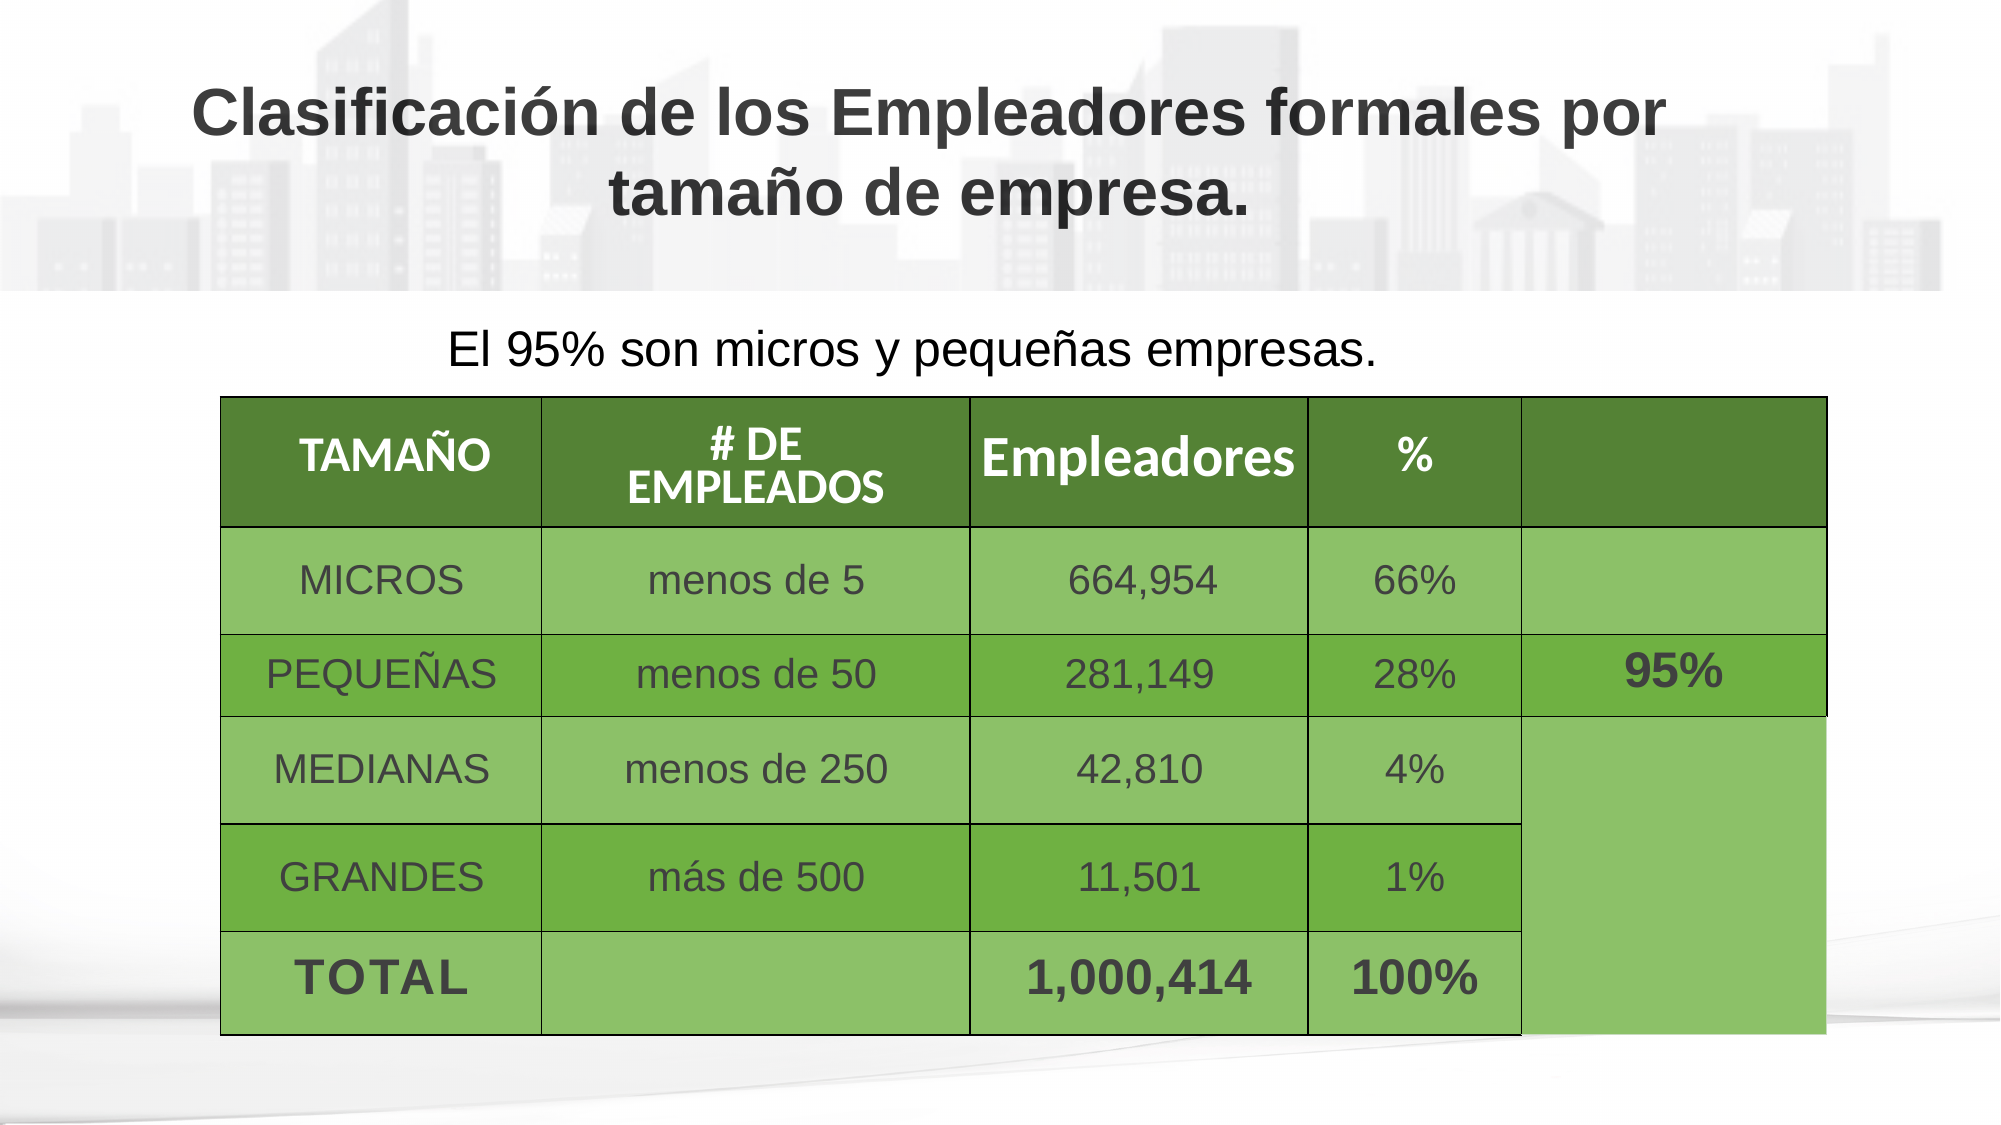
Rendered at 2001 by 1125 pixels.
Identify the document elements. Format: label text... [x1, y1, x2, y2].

table_cell 4% [1309, 717, 1521, 823]
table_header # DE EMPLEADOS [542, 398, 969, 526]
table_cell 66% [1309, 528, 1521, 634]
table_cell 42,810 [971, 717, 1307, 823]
table_cell [1522, 528, 1826, 634]
table_cell [542, 932, 969, 1034]
picture [0, 0, 2001, 1125]
table_cell 28% [1309, 635, 1521, 716]
table_cell más de 500 [542, 825, 969, 931]
table_cell 281,149 [971, 635, 1307, 716]
table_cell 11,501 [971, 825, 1307, 931]
table_cell 1,000,414 [971, 932, 1307, 1034]
table_cell GRANDES [221, 825, 541, 931]
table_cell 664,954 [971, 528, 1307, 634]
table_header % [1309, 398, 1521, 526]
table_cell menos de 5 [542, 528, 969, 634]
table_cell menos de 50 [542, 635, 969, 716]
table_cell 95% [1522, 635, 1826, 716]
table_cell MEDIANAS [221, 717, 541, 823]
table_cell 100% [1309, 932, 1521, 1034]
table_cell MICROS [221, 528, 541, 634]
table_cell TOTAL [221, 932, 541, 1034]
table_cell menos de 250 [542, 717, 969, 823]
table_header TAMAÑO [221, 398, 541, 526]
table_header [1522, 398, 1826, 526]
table_cell PEQUEÑAS [221, 635, 541, 716]
table_cell 1% [1309, 825, 1521, 931]
table_header Empleadores [971, 398, 1307, 526]
table_cell [1522, 717, 1826, 1034]
text_box El 95% son micros y pequeñas empresas. [432, 309, 1646, 385]
